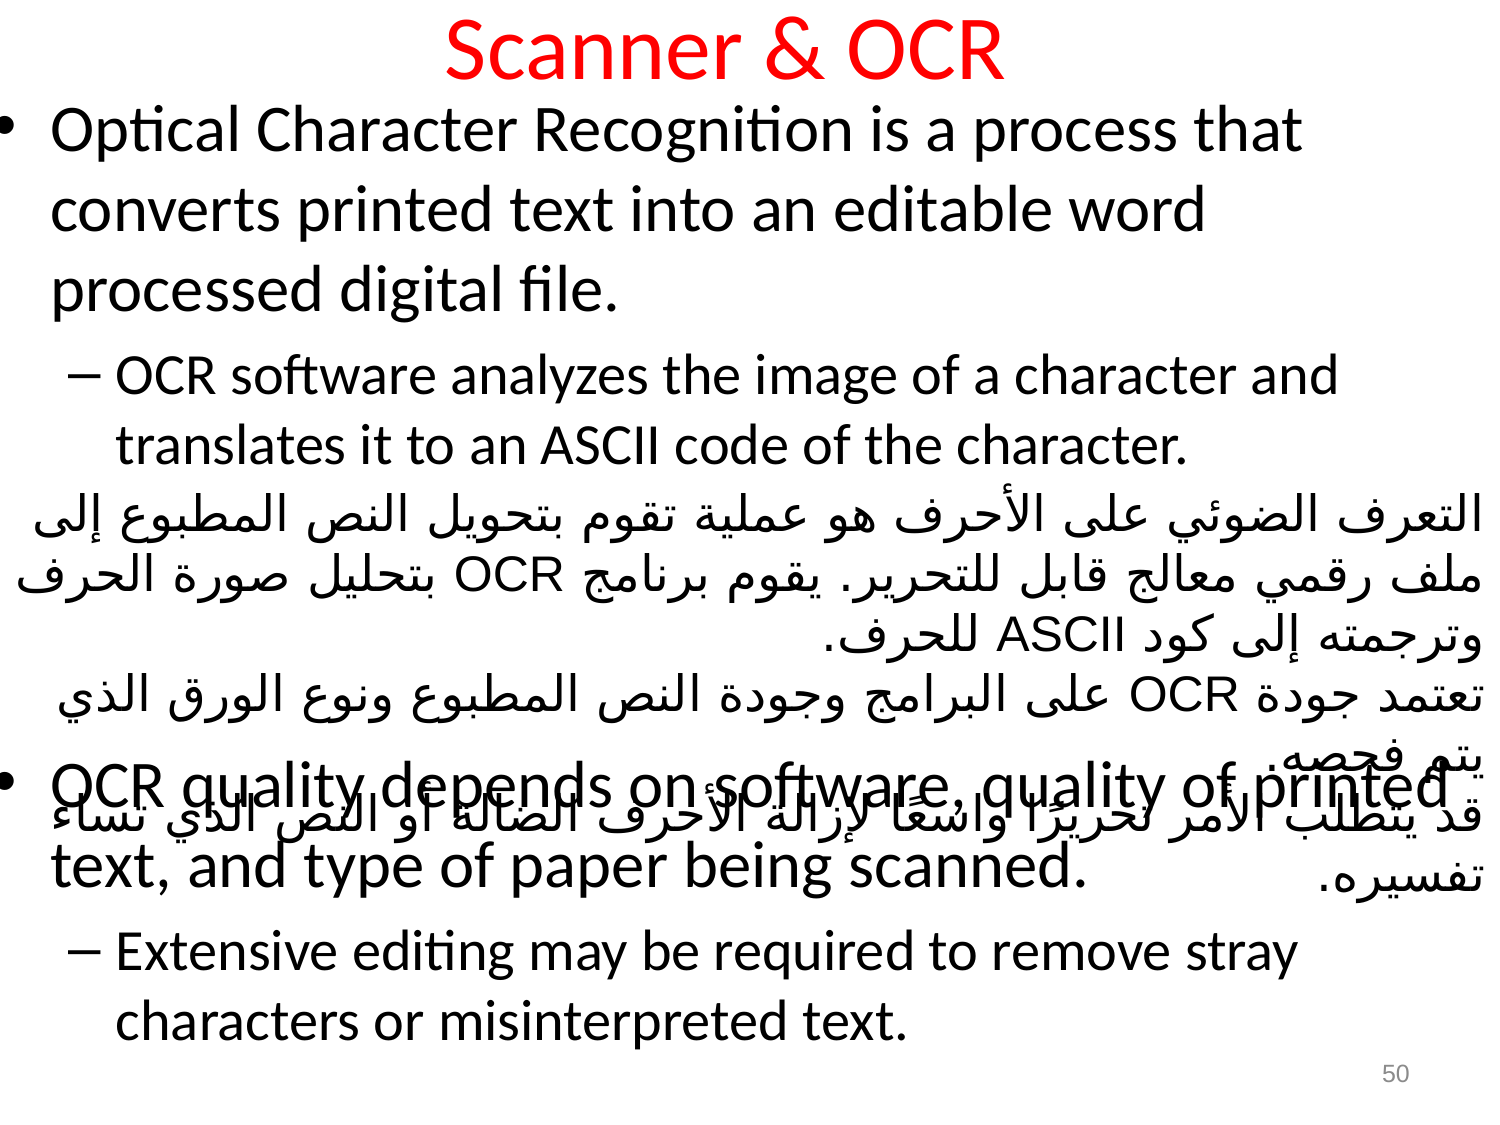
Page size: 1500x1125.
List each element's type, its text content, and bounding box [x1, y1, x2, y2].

slide_number 50 [1074, 1042, 1425, 1103]
title Scanner & OCR [51, 0, 1401, 76]
text_box التعرف الضوئي على الأحرف هو عملية تقوم بتحويل النص المطبوع إلى ملف رقمي معالج قابل للتحرير. يقوم برنامج OCR بتحليل صورة الحرف وترجمته إلى كود ASCII للحرف. تعتمد جودة OCR على البرامج وجودة النص المطبوع ونوع الورق الذي يتم فحصه. قد يتطلب الأمر تحريرًا واسعًا لإزالة الأحرف الضالة أو النص الذي تساء تفسيره. [0, 474, 1500, 909]
list Optical Character Recognition is a process that converts printed text into an editable word processed digital file. OCR software analyzes the image of a character and translates it to an ASCII code of the character. OCR quality depends on software, quality of printed text, and type of paper being scanned. Extensive editing may be required to remove stray characters or misinterpreted text. [0, 76, 1500, 474]
